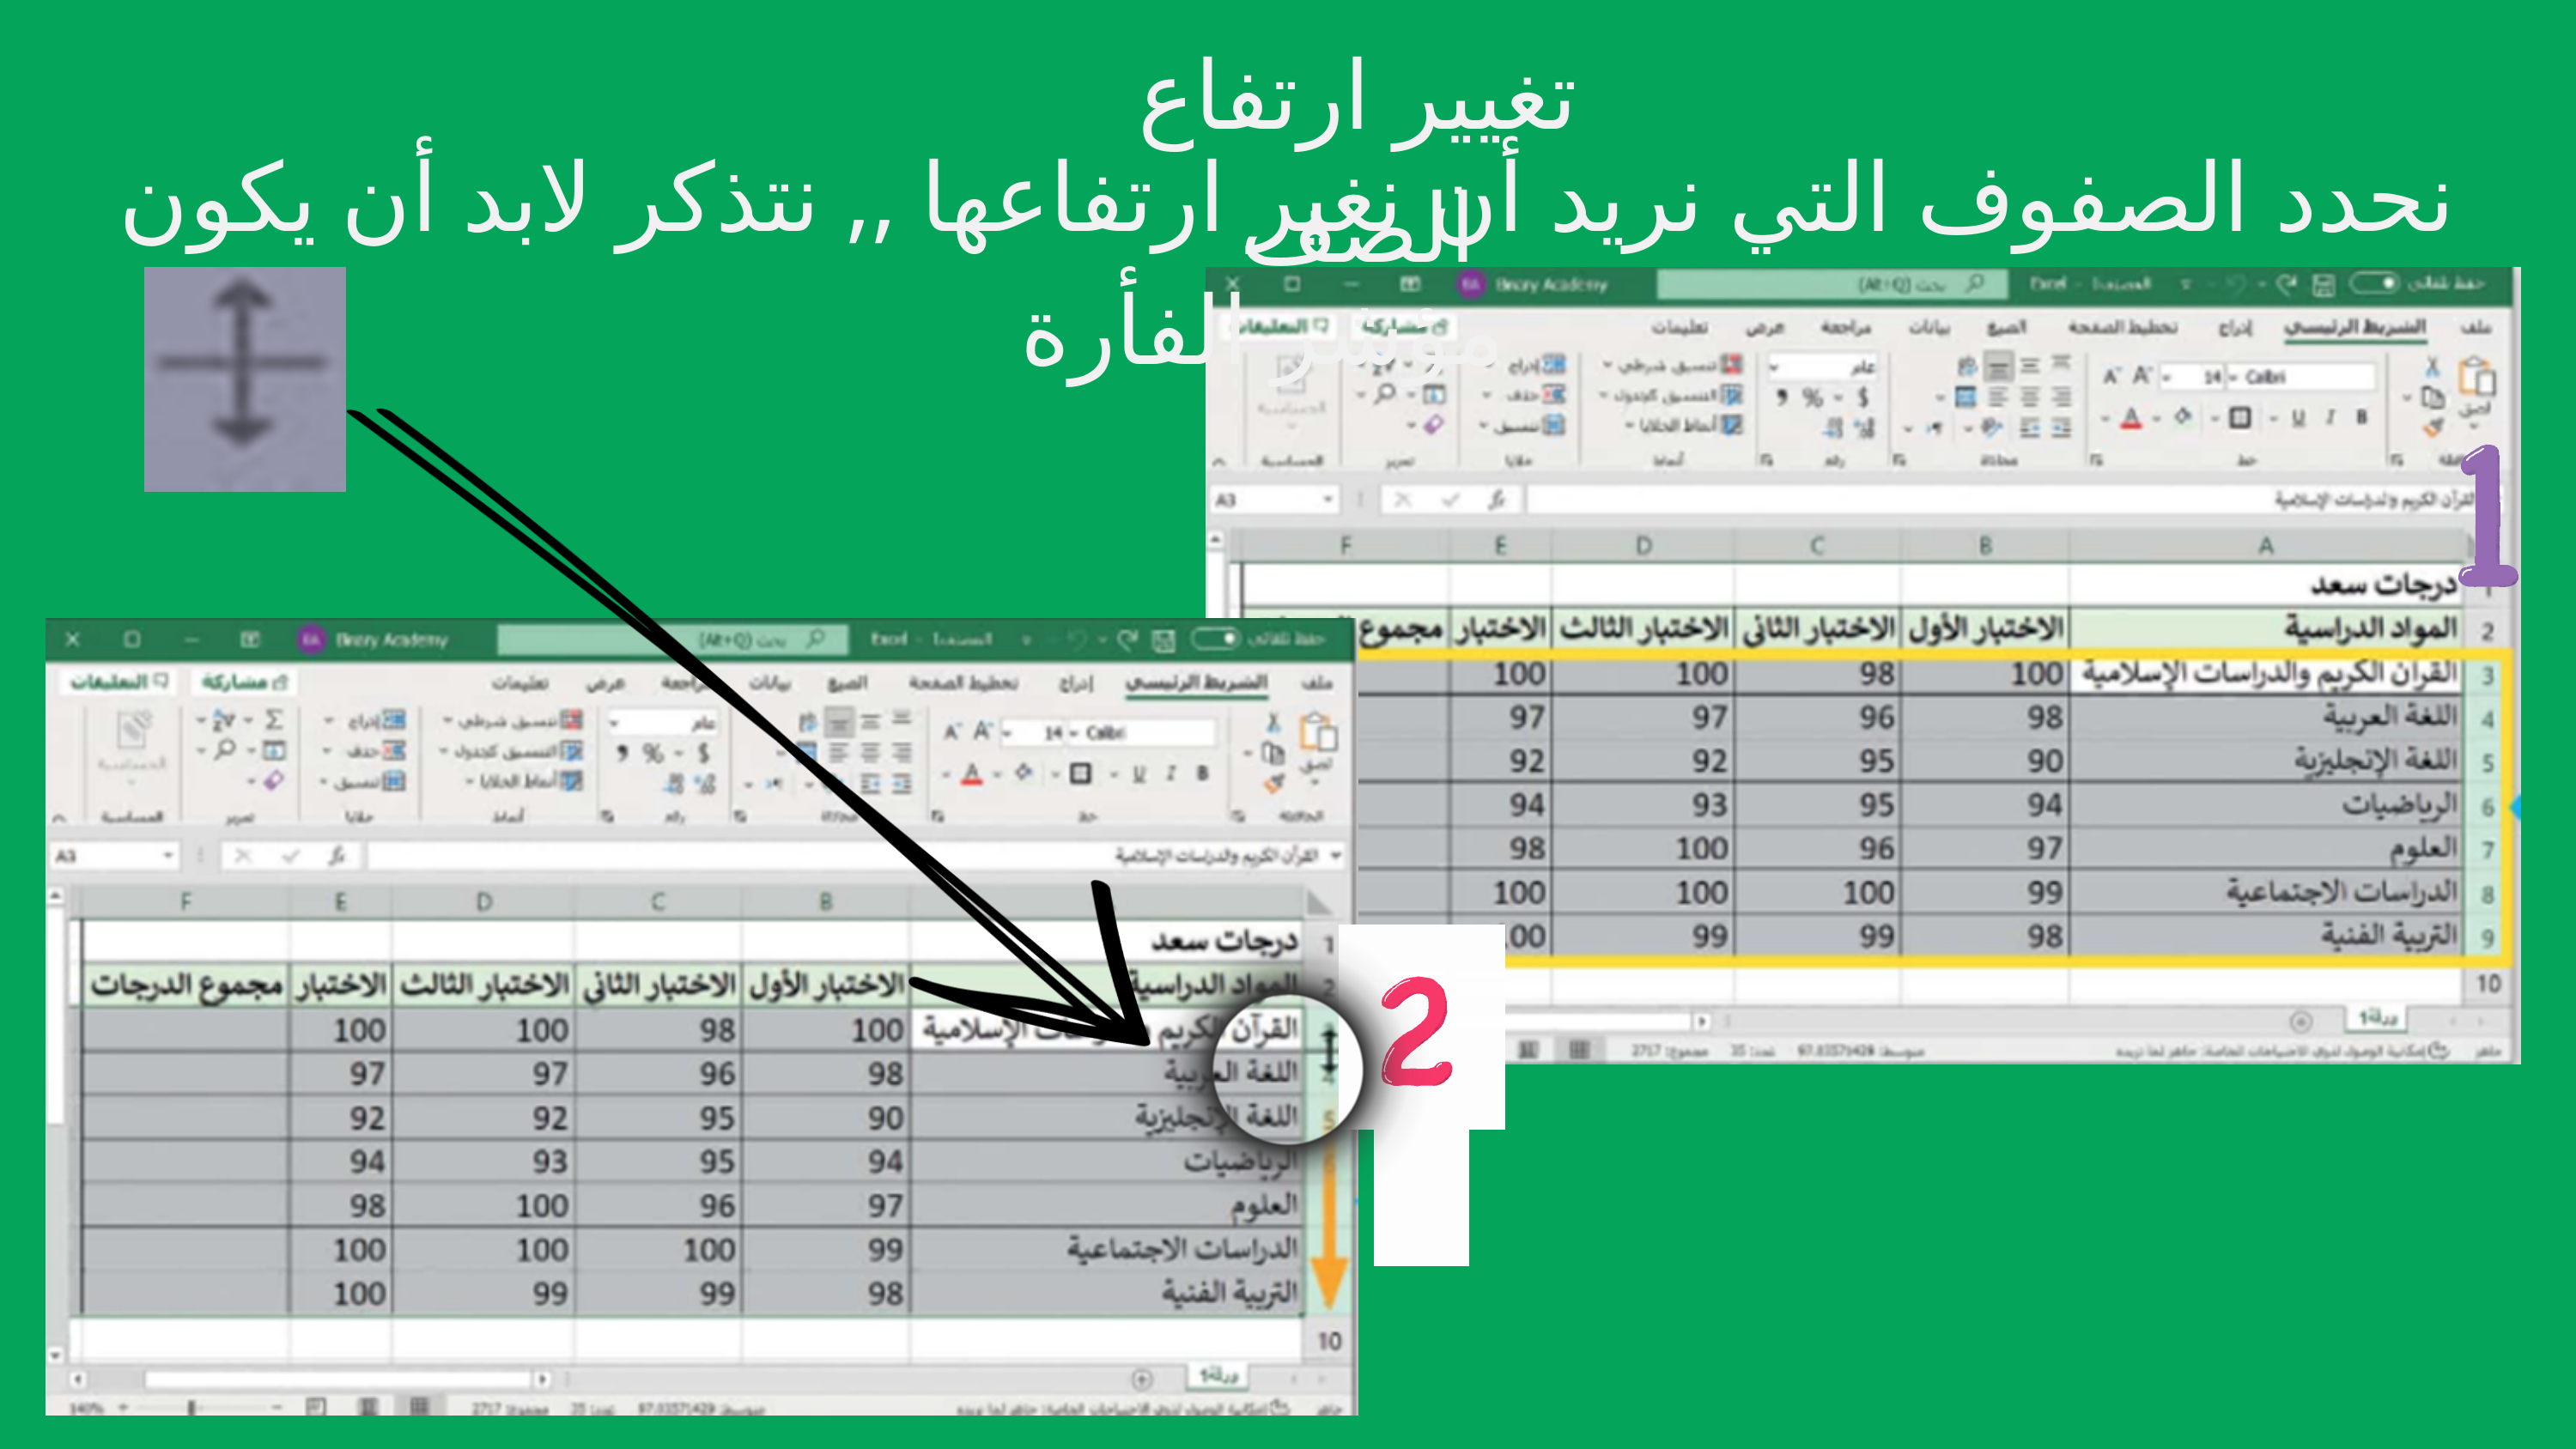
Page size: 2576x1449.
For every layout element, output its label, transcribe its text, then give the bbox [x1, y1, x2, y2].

text_box تغيير ارتفاع الصف [1054, 15, 1662, 282]
text_box نحدد الصفوف التي نريد أن نغير ارتفاعها ,, نتذكر لابد أن يكون مؤشر الفأرة [94, 0, 2481, 384]
picture [46, 266, 2576, 1416]
